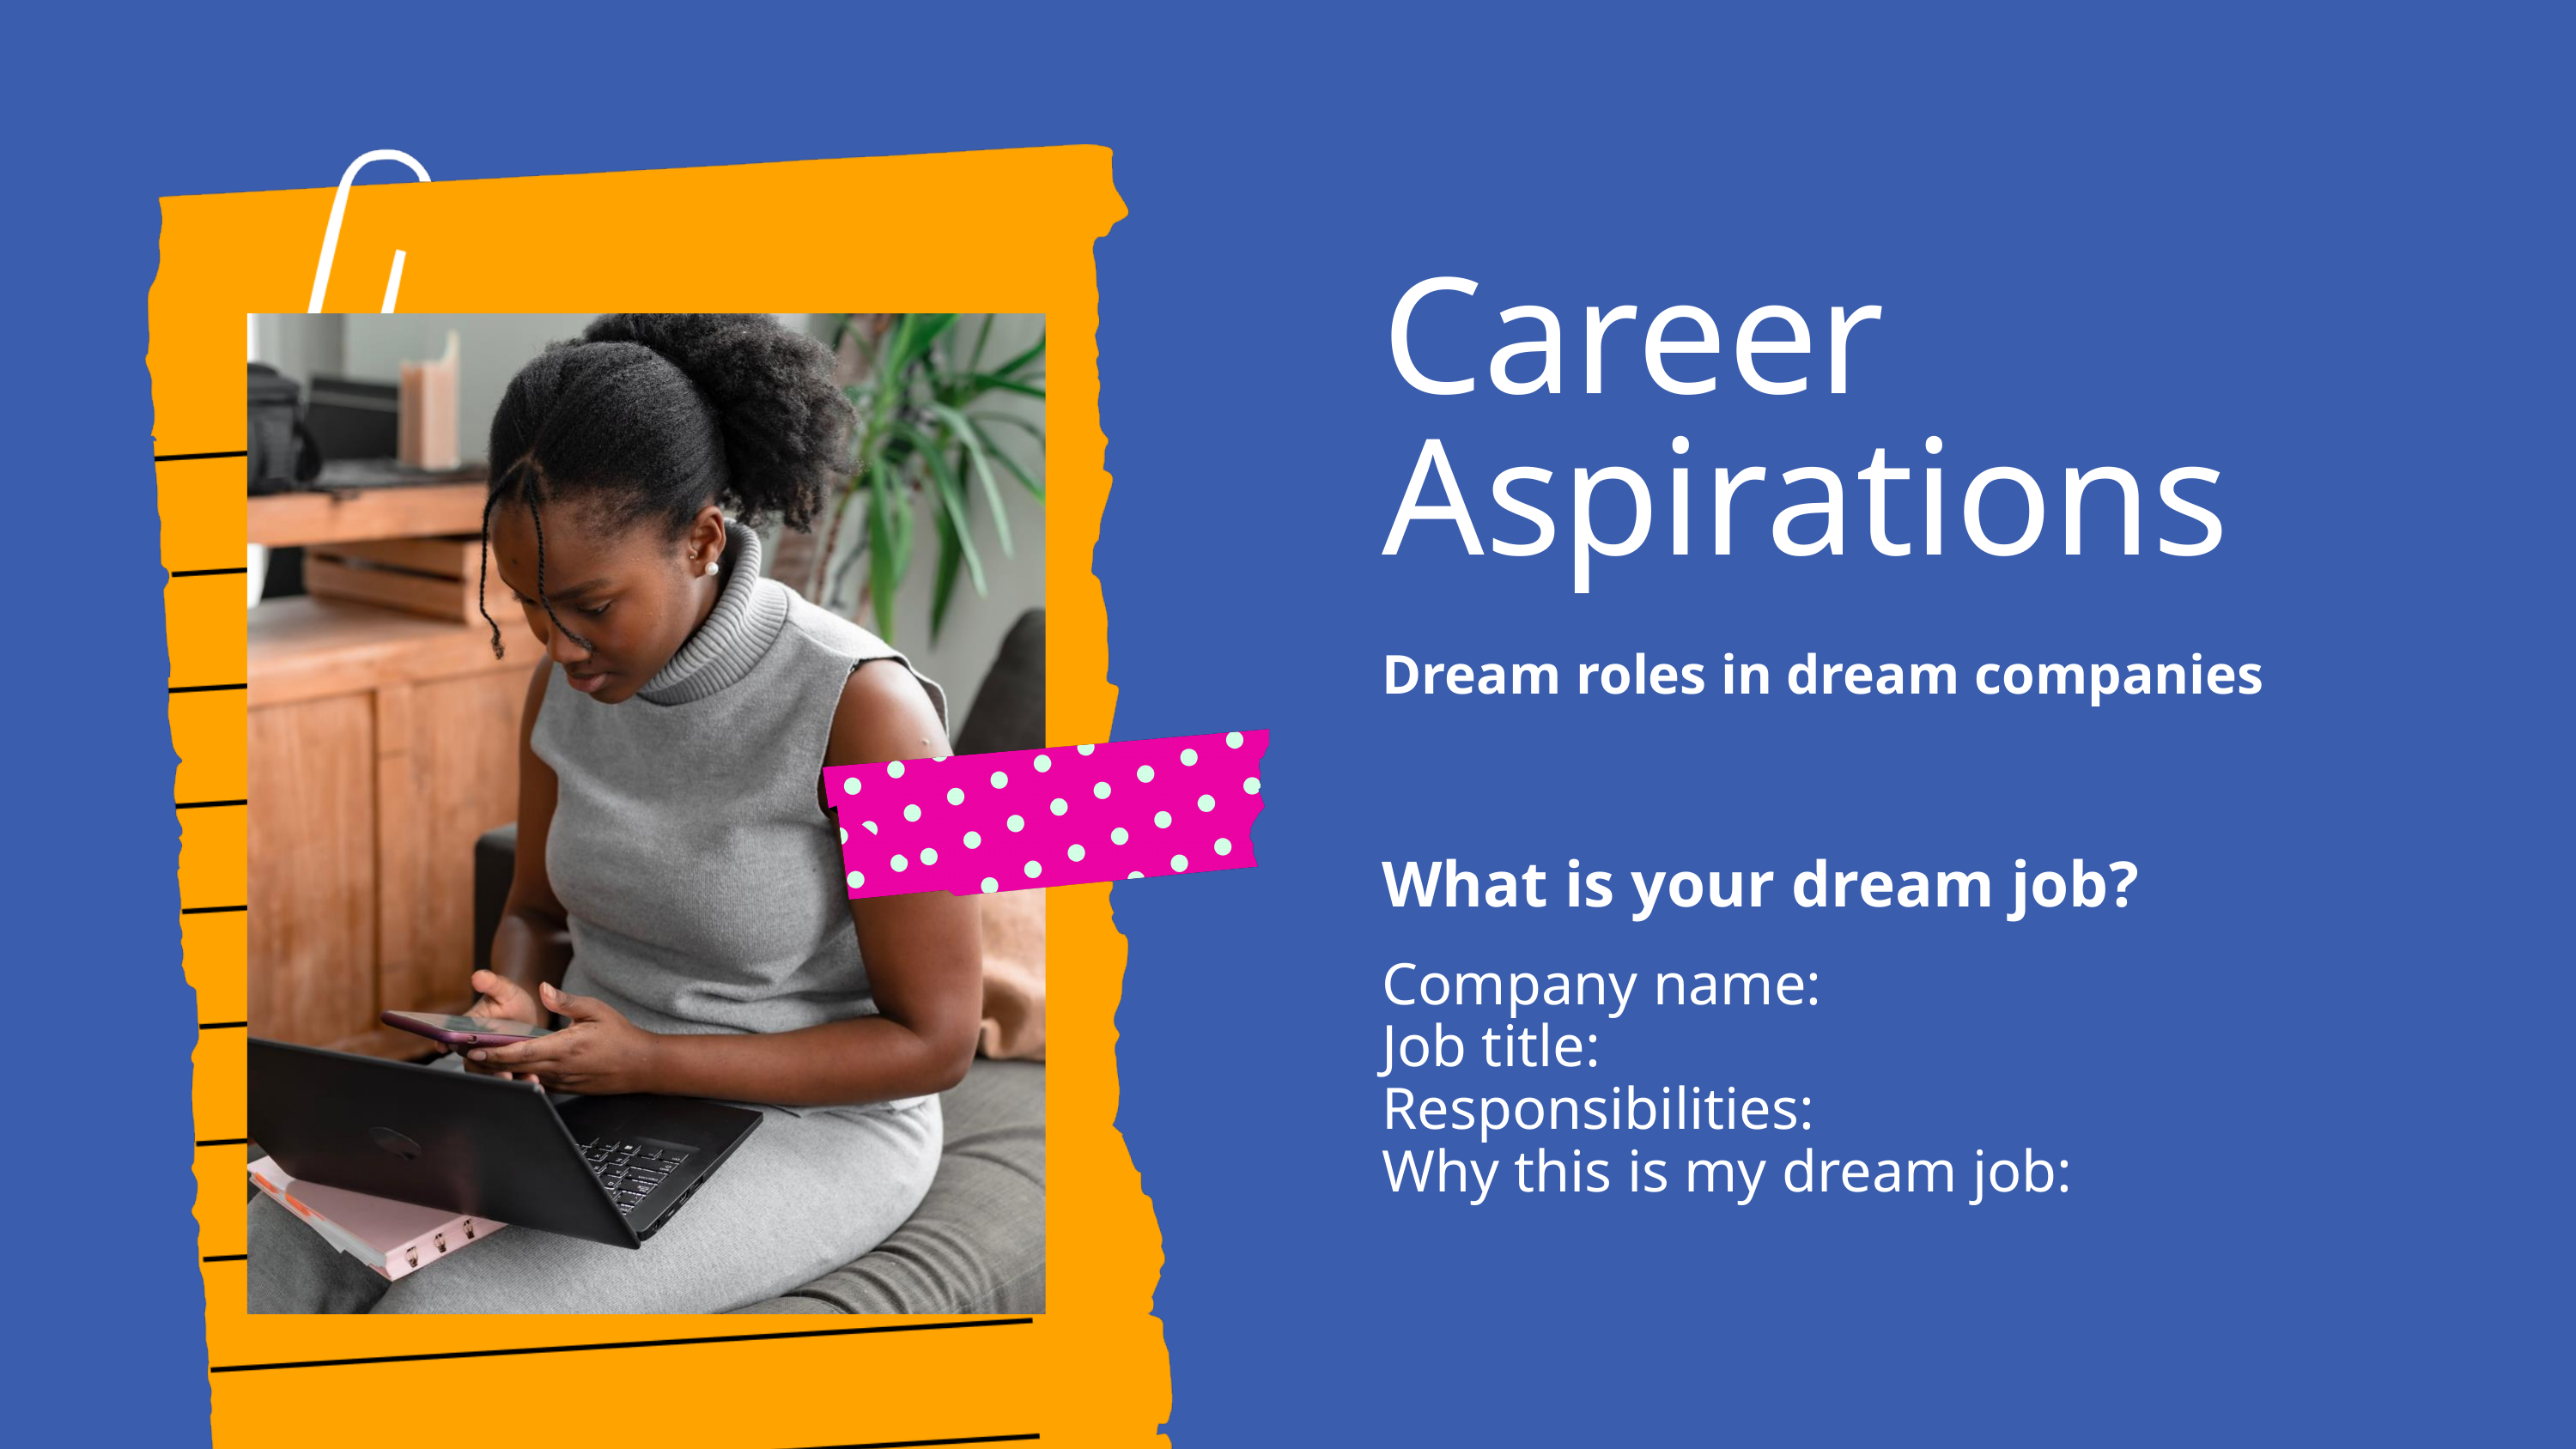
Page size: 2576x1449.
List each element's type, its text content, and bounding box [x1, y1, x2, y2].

text_box [822, 729, 1270, 900]
text_box [246, 313, 1046, 1315]
text_box What is your dream job? [1382, 844, 2432, 920]
text_box Company name: Job title: Responsibilities: Why this is my dream job: [1382, 953, 2432, 1203]
text_box [144, 144, 1213, 1449]
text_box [1381, 250, 2432, 702]
